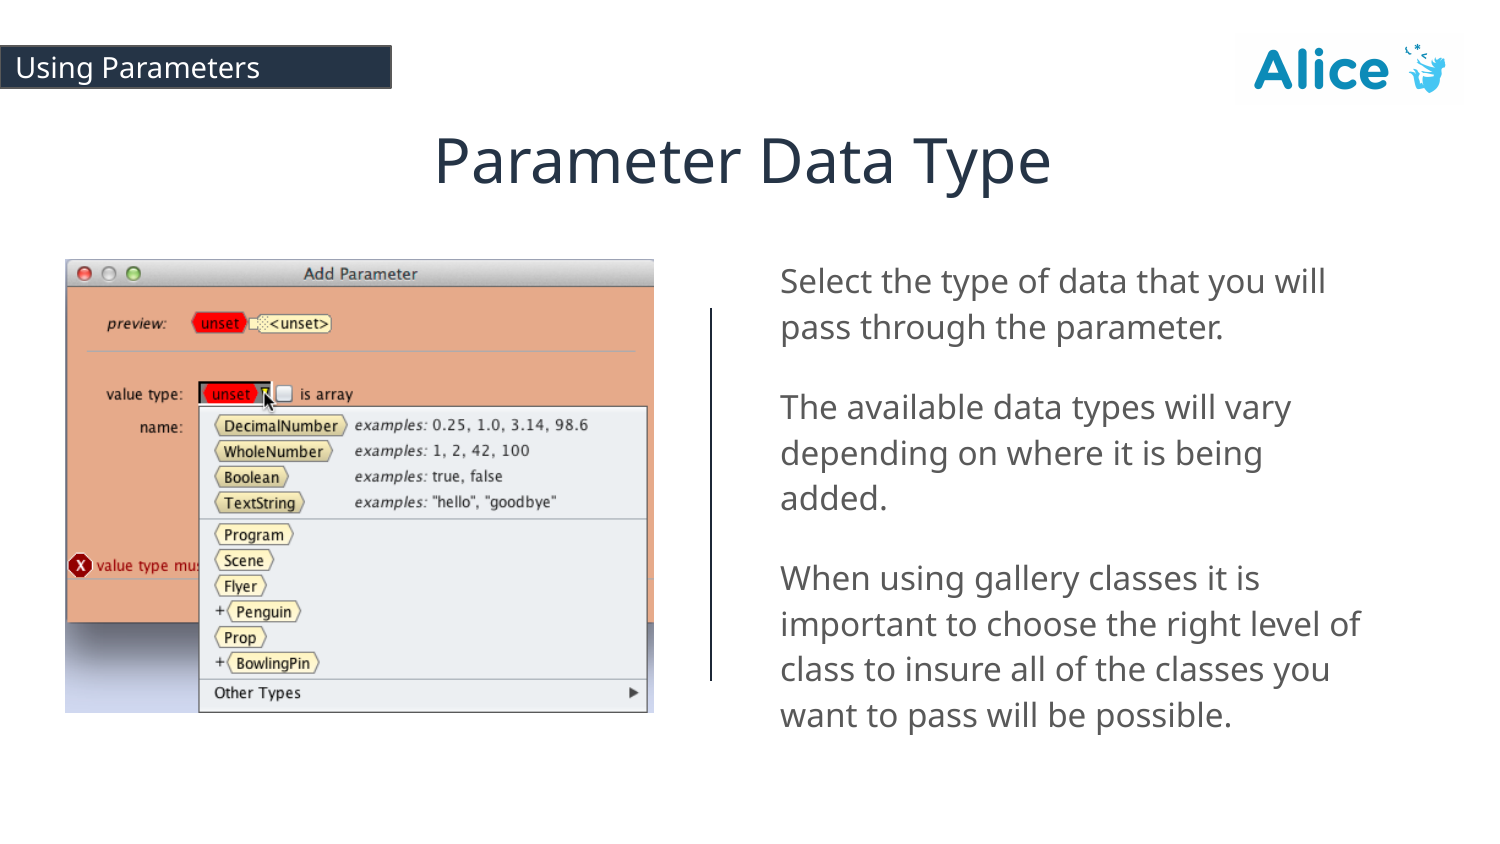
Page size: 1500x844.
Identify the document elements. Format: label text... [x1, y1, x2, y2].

list Select the type of data that you will pass through the parameter. The available data types will vary depending on where it is being added. When using gallery classes it is important to choose the right level of class to insure all of the classes you want to pass will be possible. [765, 239, 1396, 750]
picture [64, 259, 654, 714]
picture [1235, 33, 1464, 105]
title Using Parameters [0, 45, 467, 88]
title Parameter Data Type [44, 111, 1442, 206]
